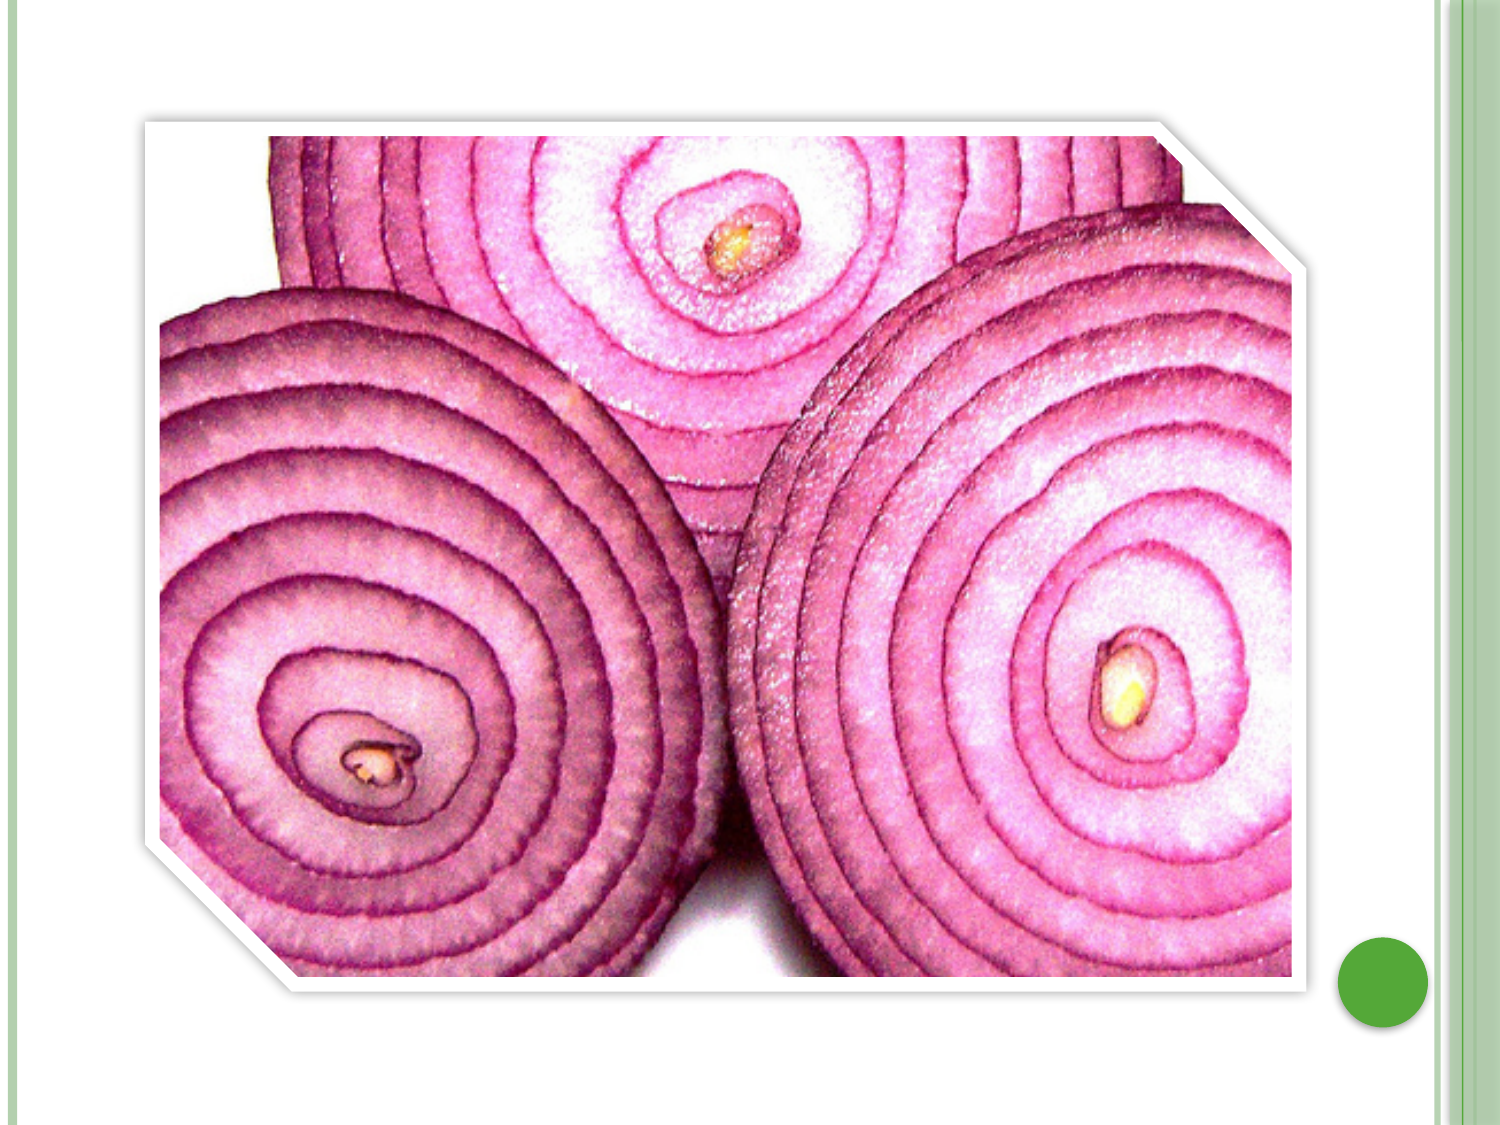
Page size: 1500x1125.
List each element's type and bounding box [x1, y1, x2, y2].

list [151, 128, 1300, 985]
